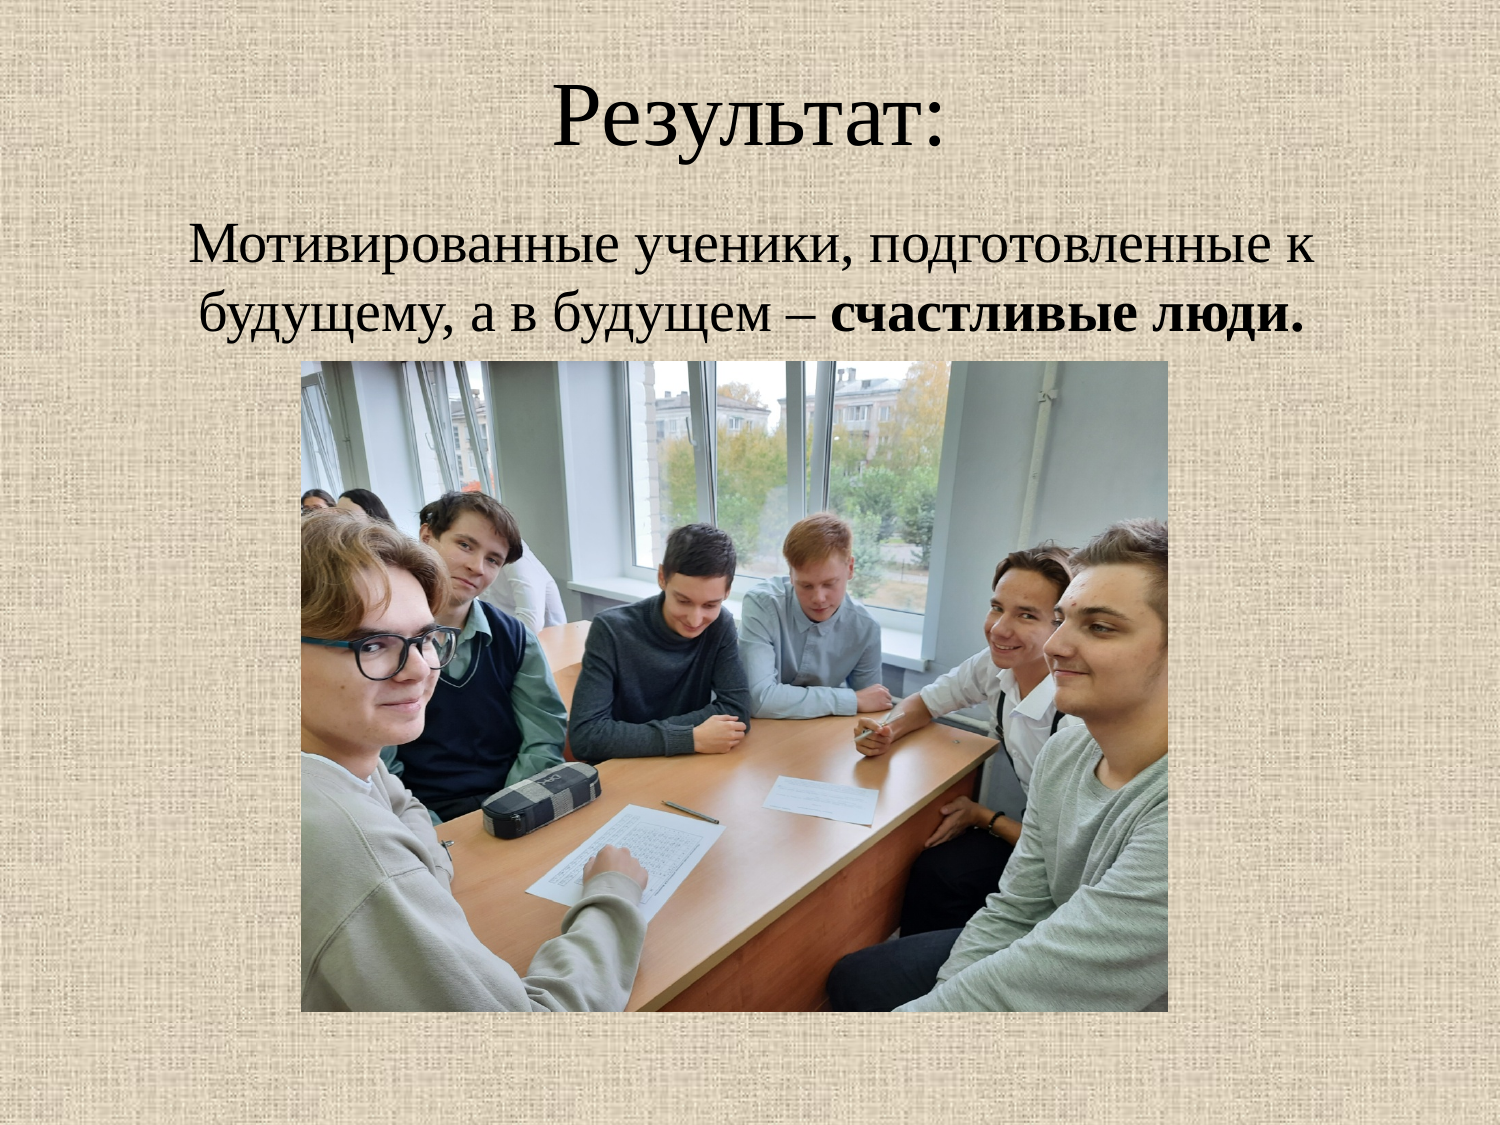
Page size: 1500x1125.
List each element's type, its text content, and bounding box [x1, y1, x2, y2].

picture [0, 0, 1500, 1125]
list Мотивированные ученики, подготовленные к будущему, а в будущем – счастливые люди. [76, 196, 1427, 1047]
title Результат: [75, 45, 1425, 173]
